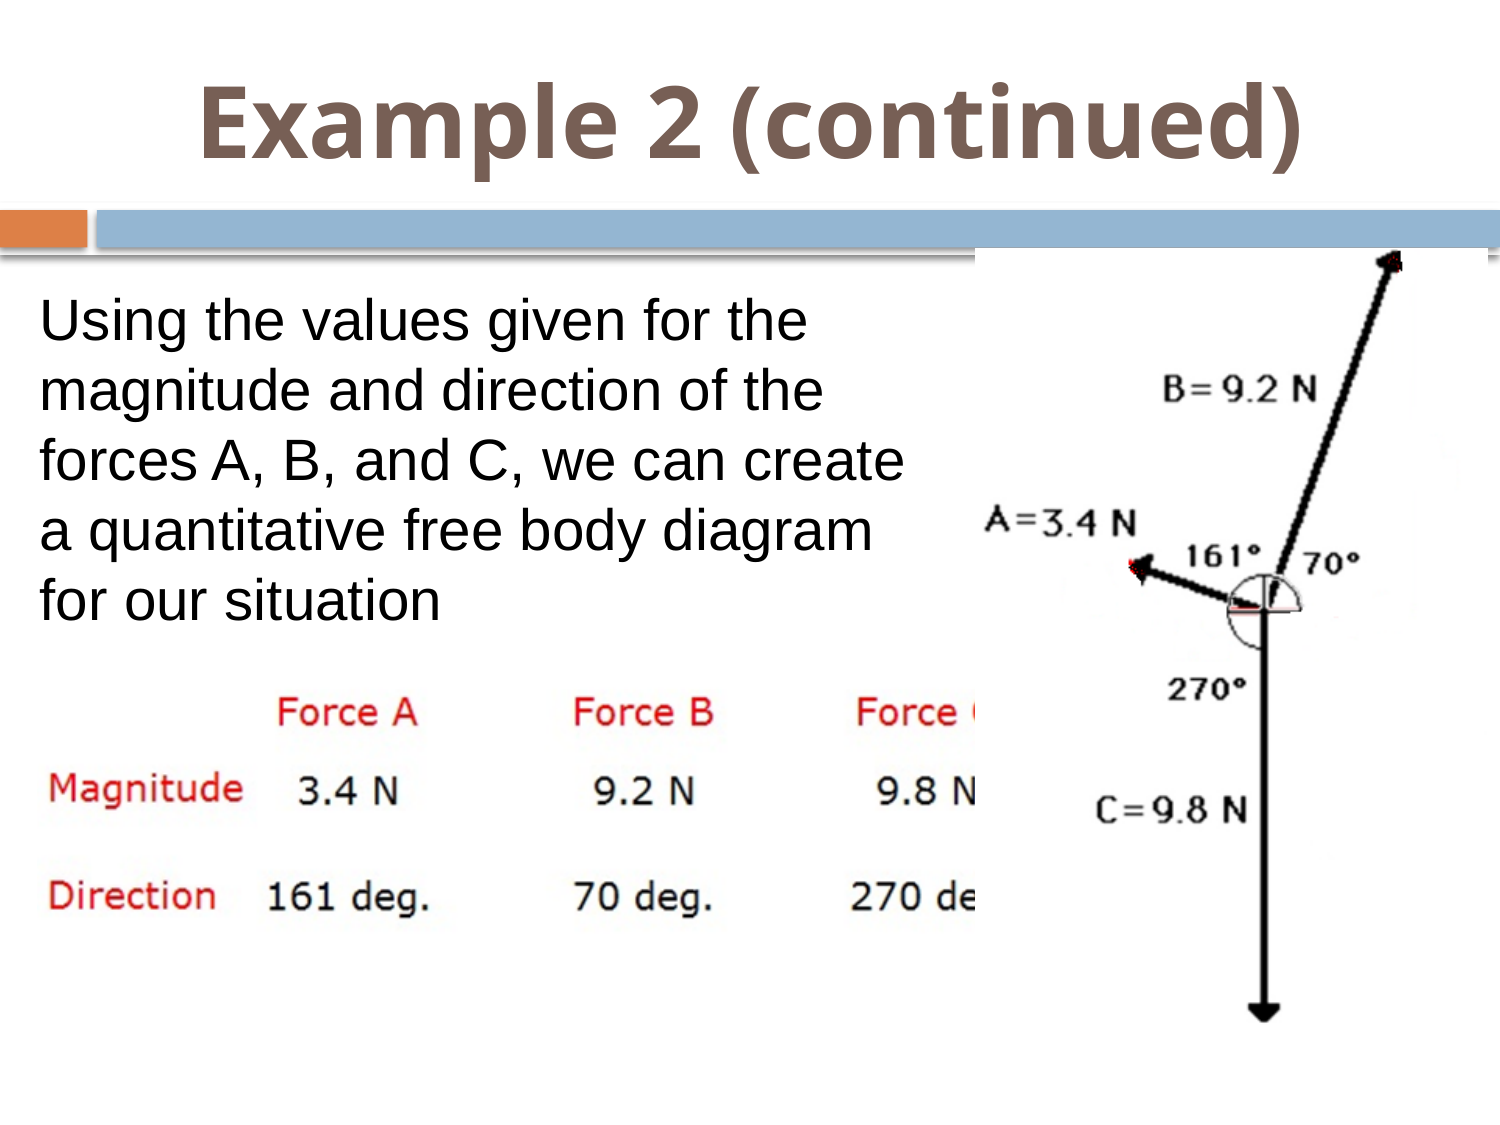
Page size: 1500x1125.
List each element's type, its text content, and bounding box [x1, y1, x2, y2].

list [974, 248, 1488, 1029]
picture [37, 674, 974, 935]
title Example 2 (continued) [0, 37, 1500, 200]
text_box Using the values given for the magnitude and direction of the forces A, B, and C, we can create a quantitative free body diagram for our situation [24, 275, 963, 640]
